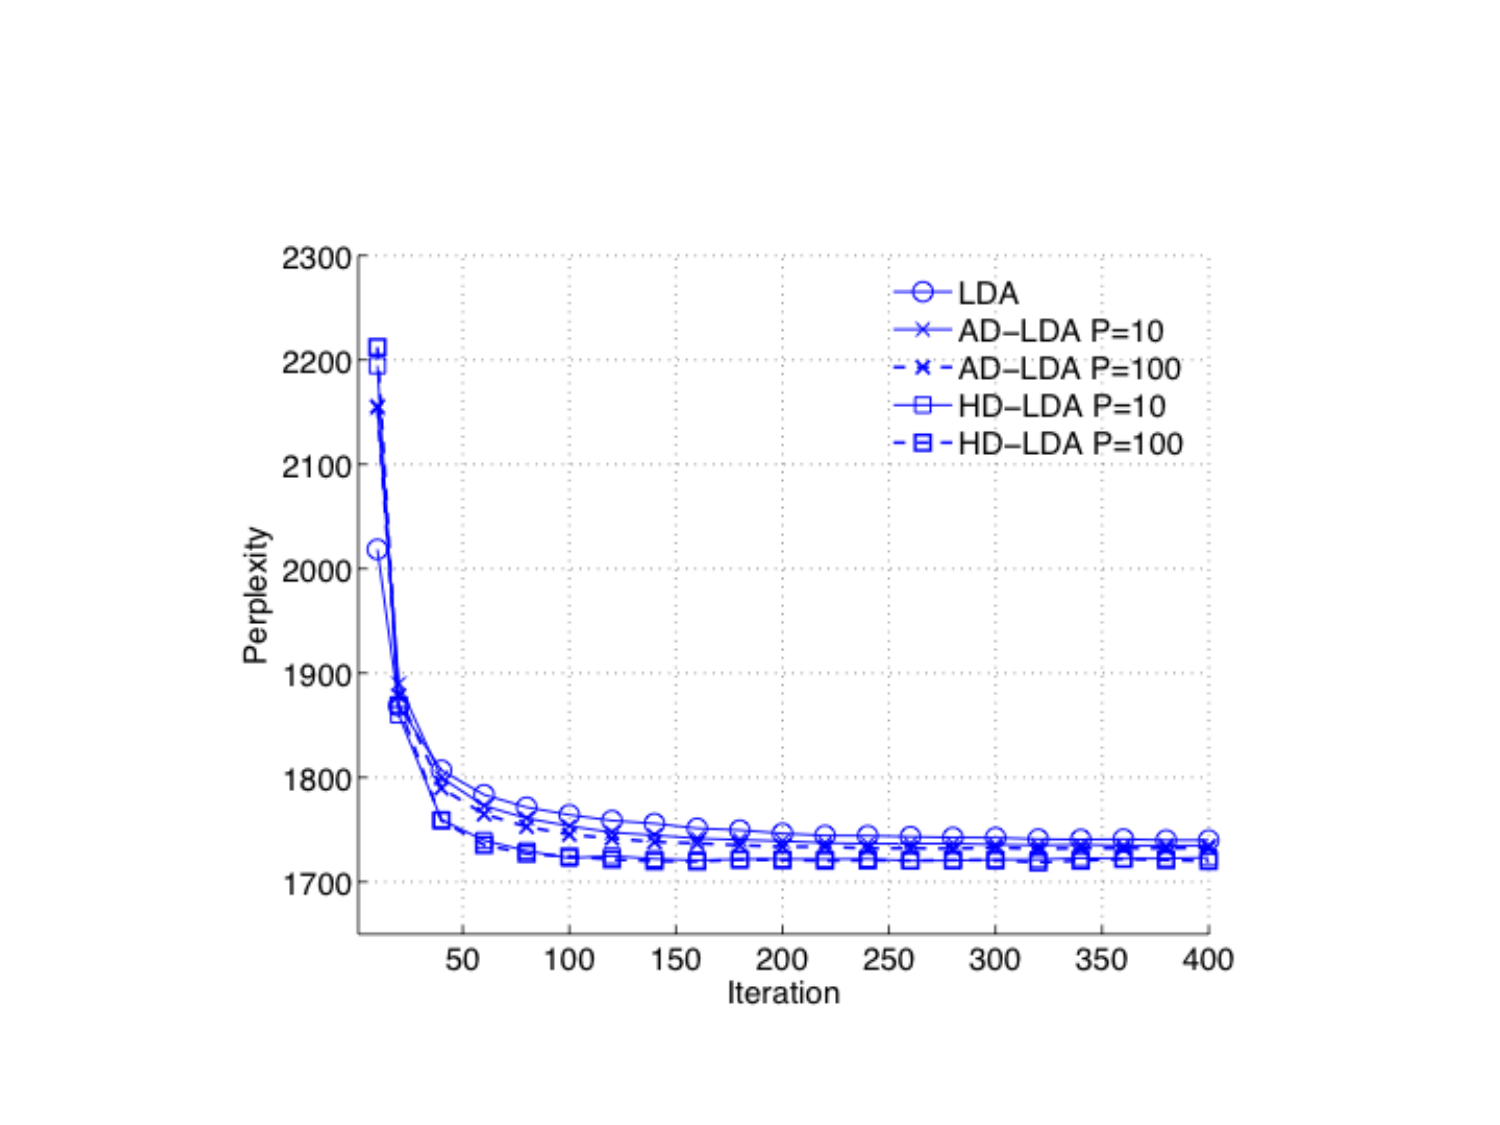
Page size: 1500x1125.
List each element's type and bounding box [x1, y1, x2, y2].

picture [161, 217, 1377, 1031]
